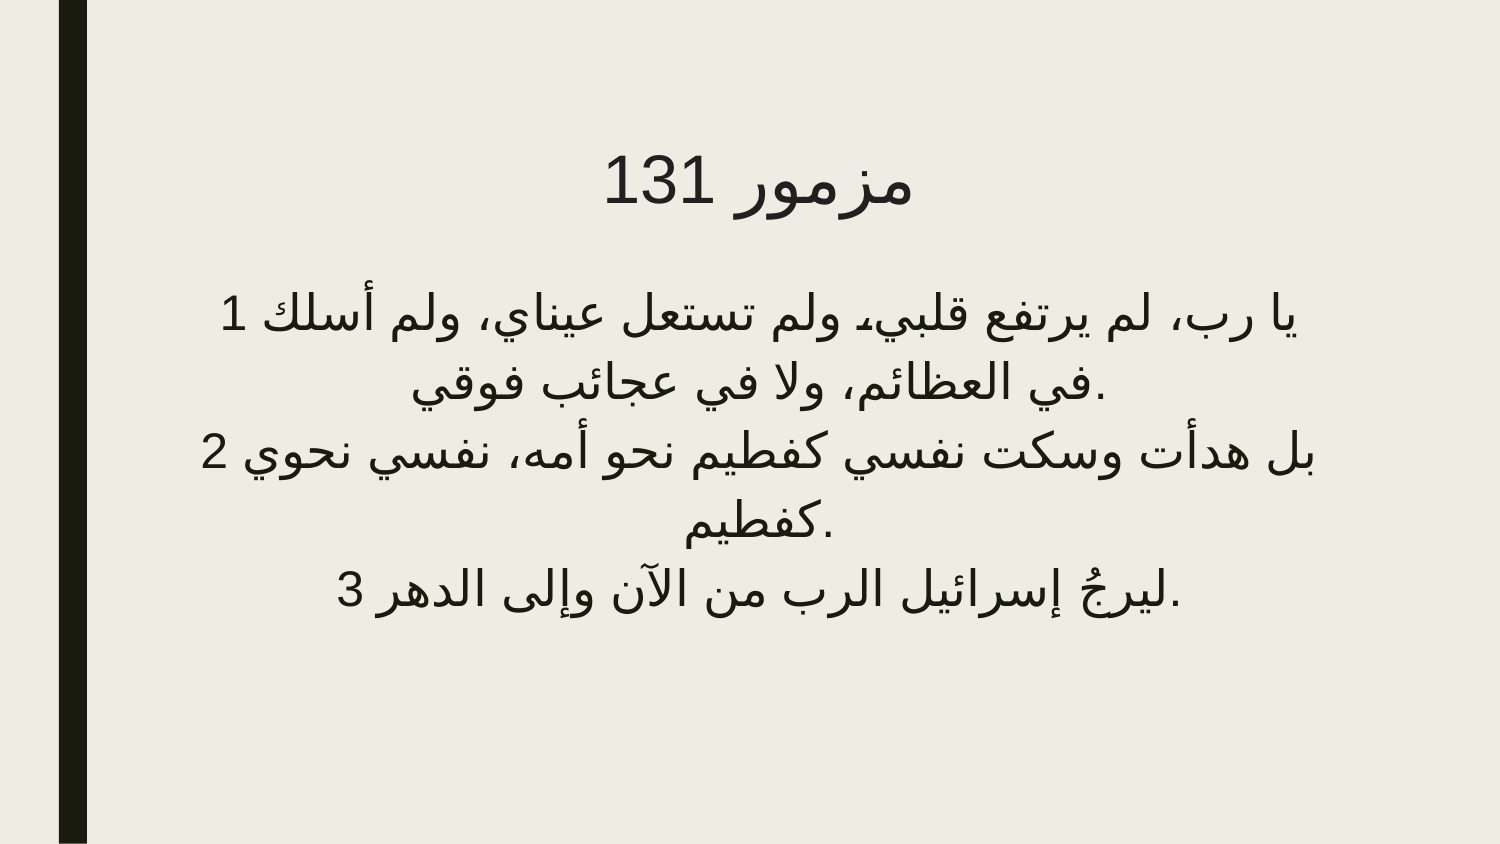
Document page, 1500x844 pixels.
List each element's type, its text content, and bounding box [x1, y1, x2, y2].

title مزمور 131 [168, 84, 1351, 263]
list 1 يا رب، لم يرتفع قلبي، ولم تستعل عيناي، ولم أسلك في العظائم، ولا في عجائب فوقي. 2 بل هدأت وسكت نفسي كفطيم نحو أمه، نفسي نحوي كفطيم. 3 ليرجُ إسرائيل الرب من الآن وإلى الدهر. [168, 263, 1351, 844]
